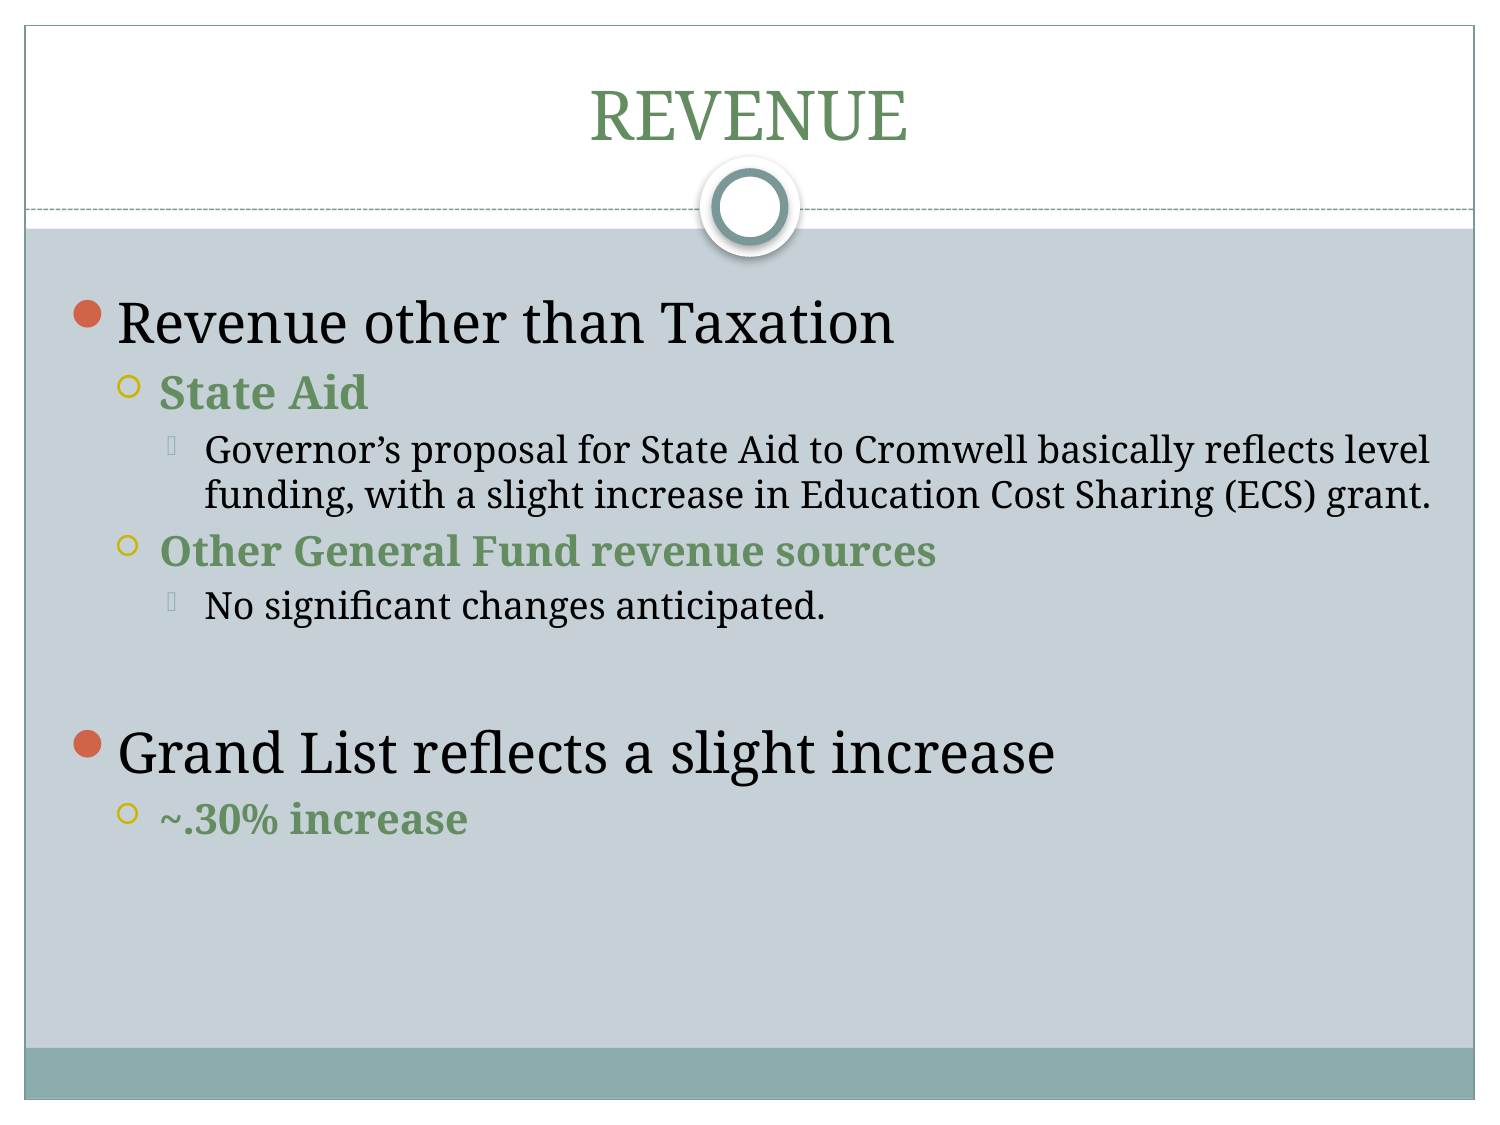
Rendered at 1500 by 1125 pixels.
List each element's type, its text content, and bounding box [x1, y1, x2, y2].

title REVENUE [49, 37, 1450, 163]
list Revenue other than Taxation State Aid Governor’s proposal for State Aid to Cromwell basically reflects level funding, with a slight increase in Education Cost Sharing (ECS) grant. Other General Fund revenue sources No significant changes anticipated. Grand List reflects a slight increase ~.30% increase [54, 279, 1450, 1125]
